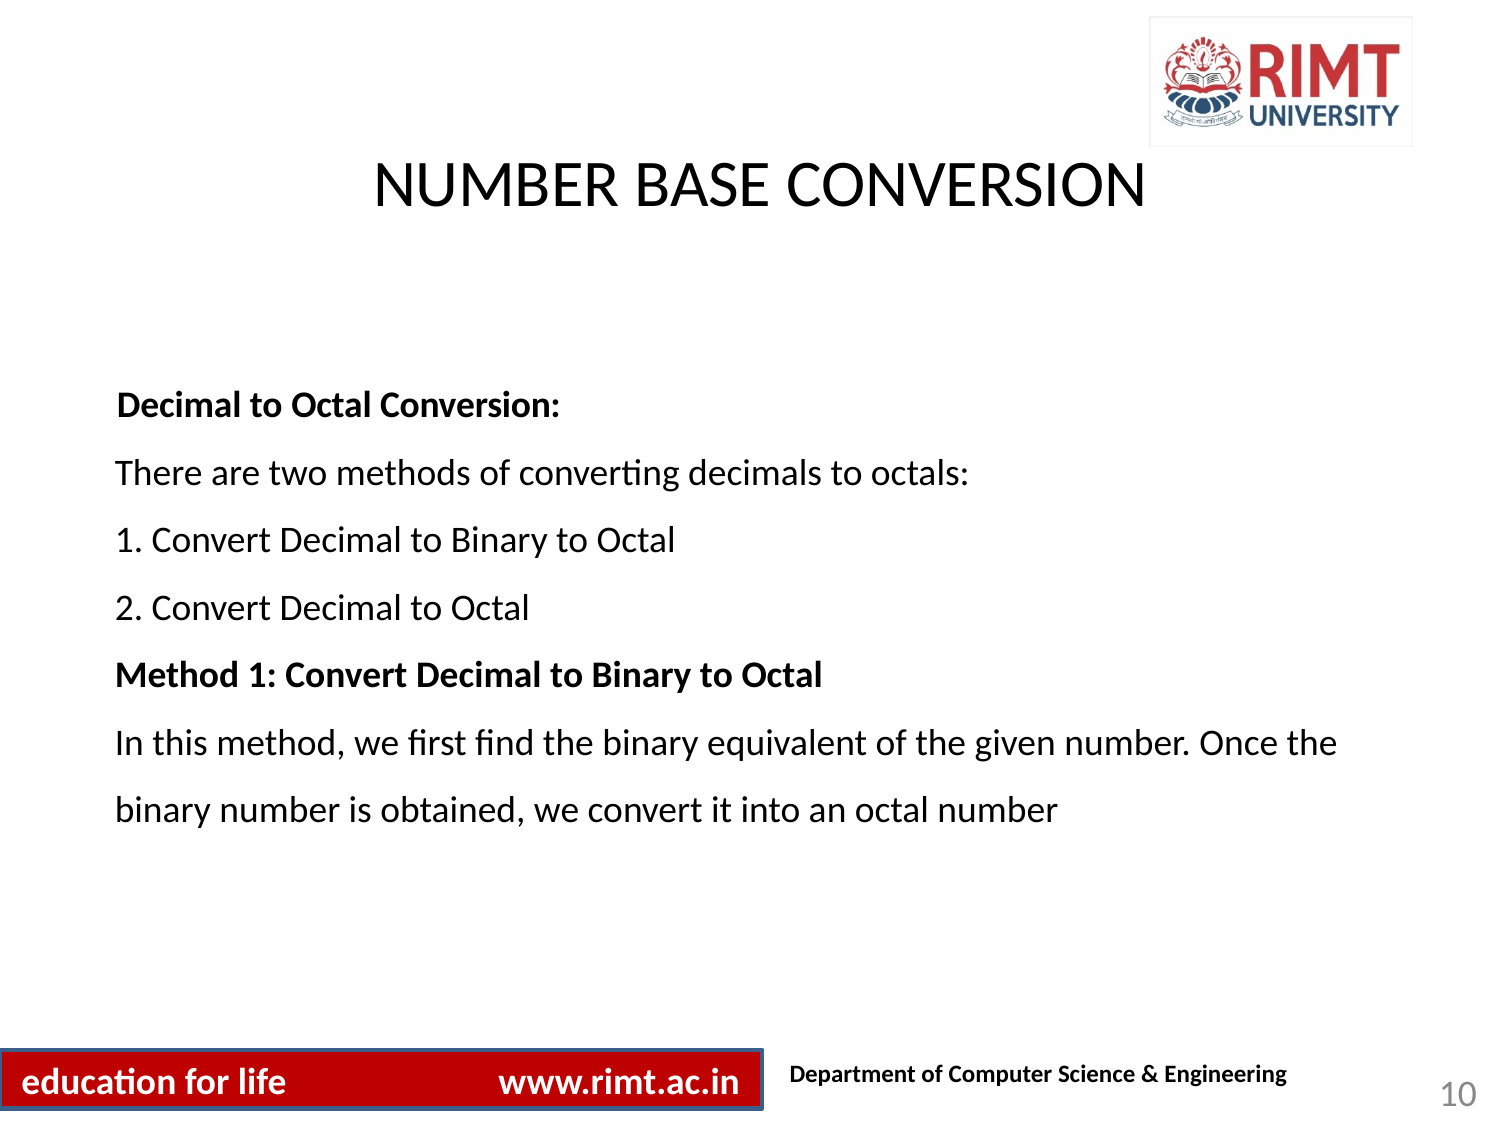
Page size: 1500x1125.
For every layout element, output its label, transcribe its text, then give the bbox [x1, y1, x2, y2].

text_box Decimal to Octal Conversion: There are two methods of converting decimals to octals: 1. Convert Decimal to Binary to Octal 2. Convert Decimal to Octal Method 1: Convert Decimal to Binary to Octal In this method, we first find the binary equivalent of the given number. Once the binary number is obtained, we convert it into an octal number [99, 350, 1425, 928]
text_box Department of Computer Science & Engineering [774, 1050, 1500, 1095]
text_box education for life www.rimt.ac.in [0, 1048, 764, 1111]
text_box 10 [1387, 1095, 1477, 1114]
title NUMBER BASE CONVERSION [50, 83, 1469, 274]
picture [1149, 15, 1413, 148]
